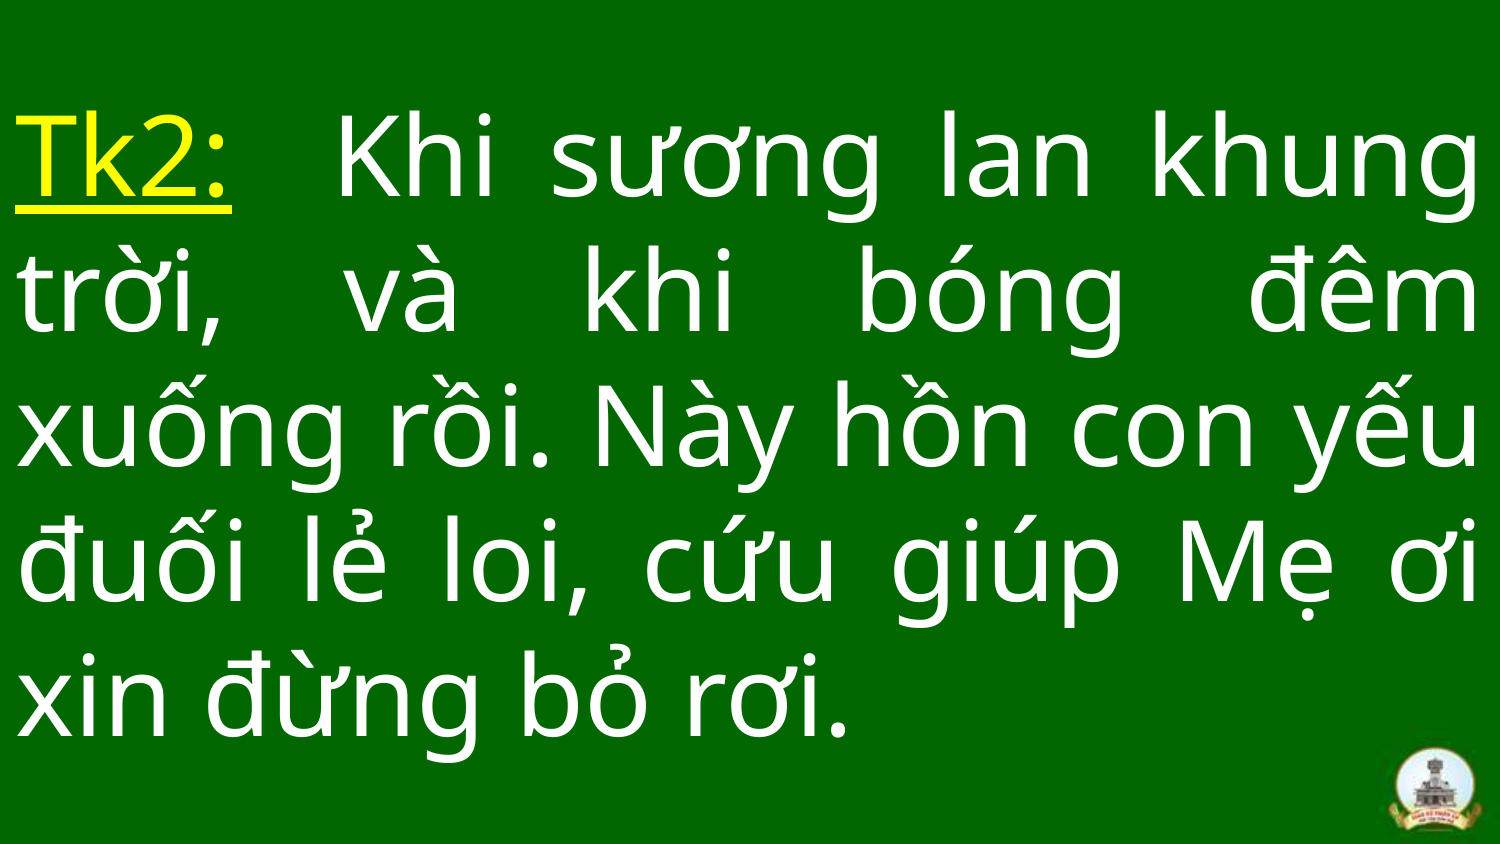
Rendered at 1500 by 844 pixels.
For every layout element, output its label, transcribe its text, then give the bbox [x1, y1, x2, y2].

title Tk2: Khi sương lan khung trời, và khi bóng đêm xuống rồi. Này hồn con yếu đuối lẻ loi, cứu giúp Mẹ ơi xin đừng bỏ rơi. [0, 0, 1500, 844]
